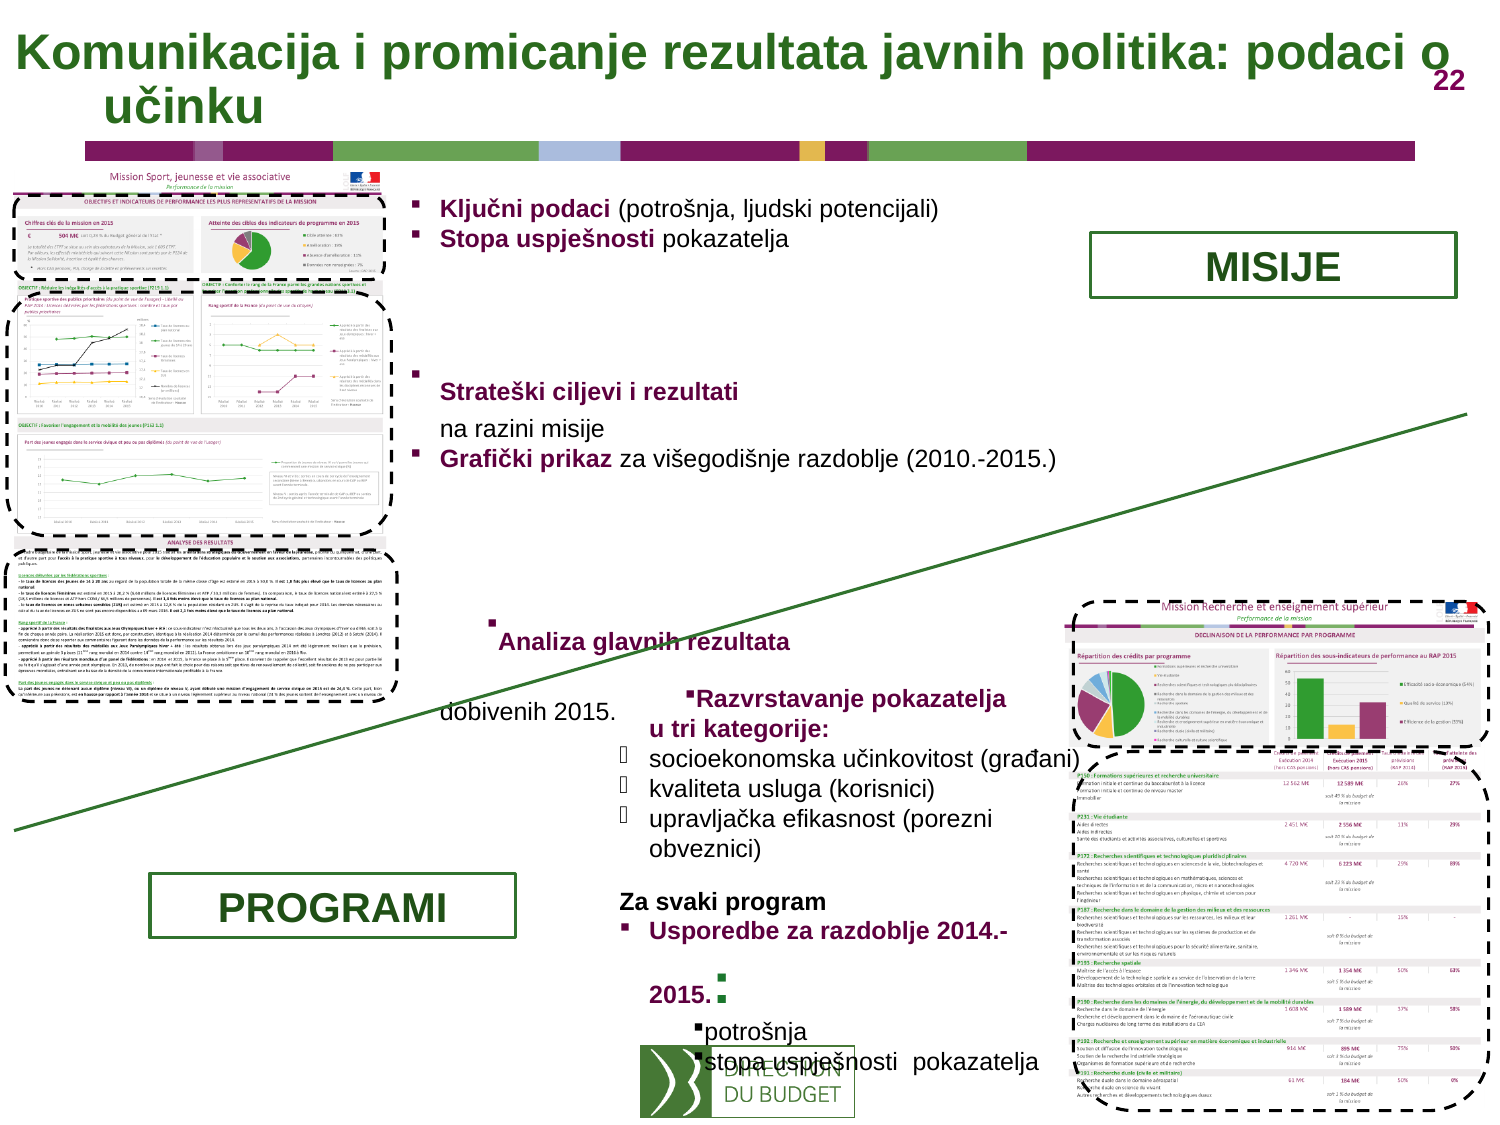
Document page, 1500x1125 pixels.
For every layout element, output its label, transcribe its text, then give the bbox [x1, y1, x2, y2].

text_box Razvrstavanje pokazatelja u tri kategorije: socioekonomska učinkovitost (građani) kvaliteta usluga (korisnici) upravljačka efikasnost (porezni obveznici) Za svaki program Usporedbe za razdoblje 2014.-2015.: potrošnja stopa uspješnosti pokazatelja [604, 839, 1052, 1083]
title Komunikacija i promicanje rezultata javnih politika: podaci o učinku [0, 22, 1500, 139]
picture [1057, 601, 1489, 1108]
picture [640, 1083, 855, 1118]
text_box PROGRAMI [150, 873, 516, 938]
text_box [13, 413, 1468, 831]
picture [85, 141, 1415, 161]
text_box Ključni podaci (potrošnja, ljudski potencijali) Stopa uspješnosti pokazatelja Strateški ciljevi i rezultati na razini misije Grafički prikaz za višegodišnje razdoblje (2010.-2015.) Analiza glavnih rezultata dobivenih 2015. [395, 162, 1160, 412]
text_box MISIJE [1090, 232, 1457, 298]
picture [7, 162, 393, 698]
